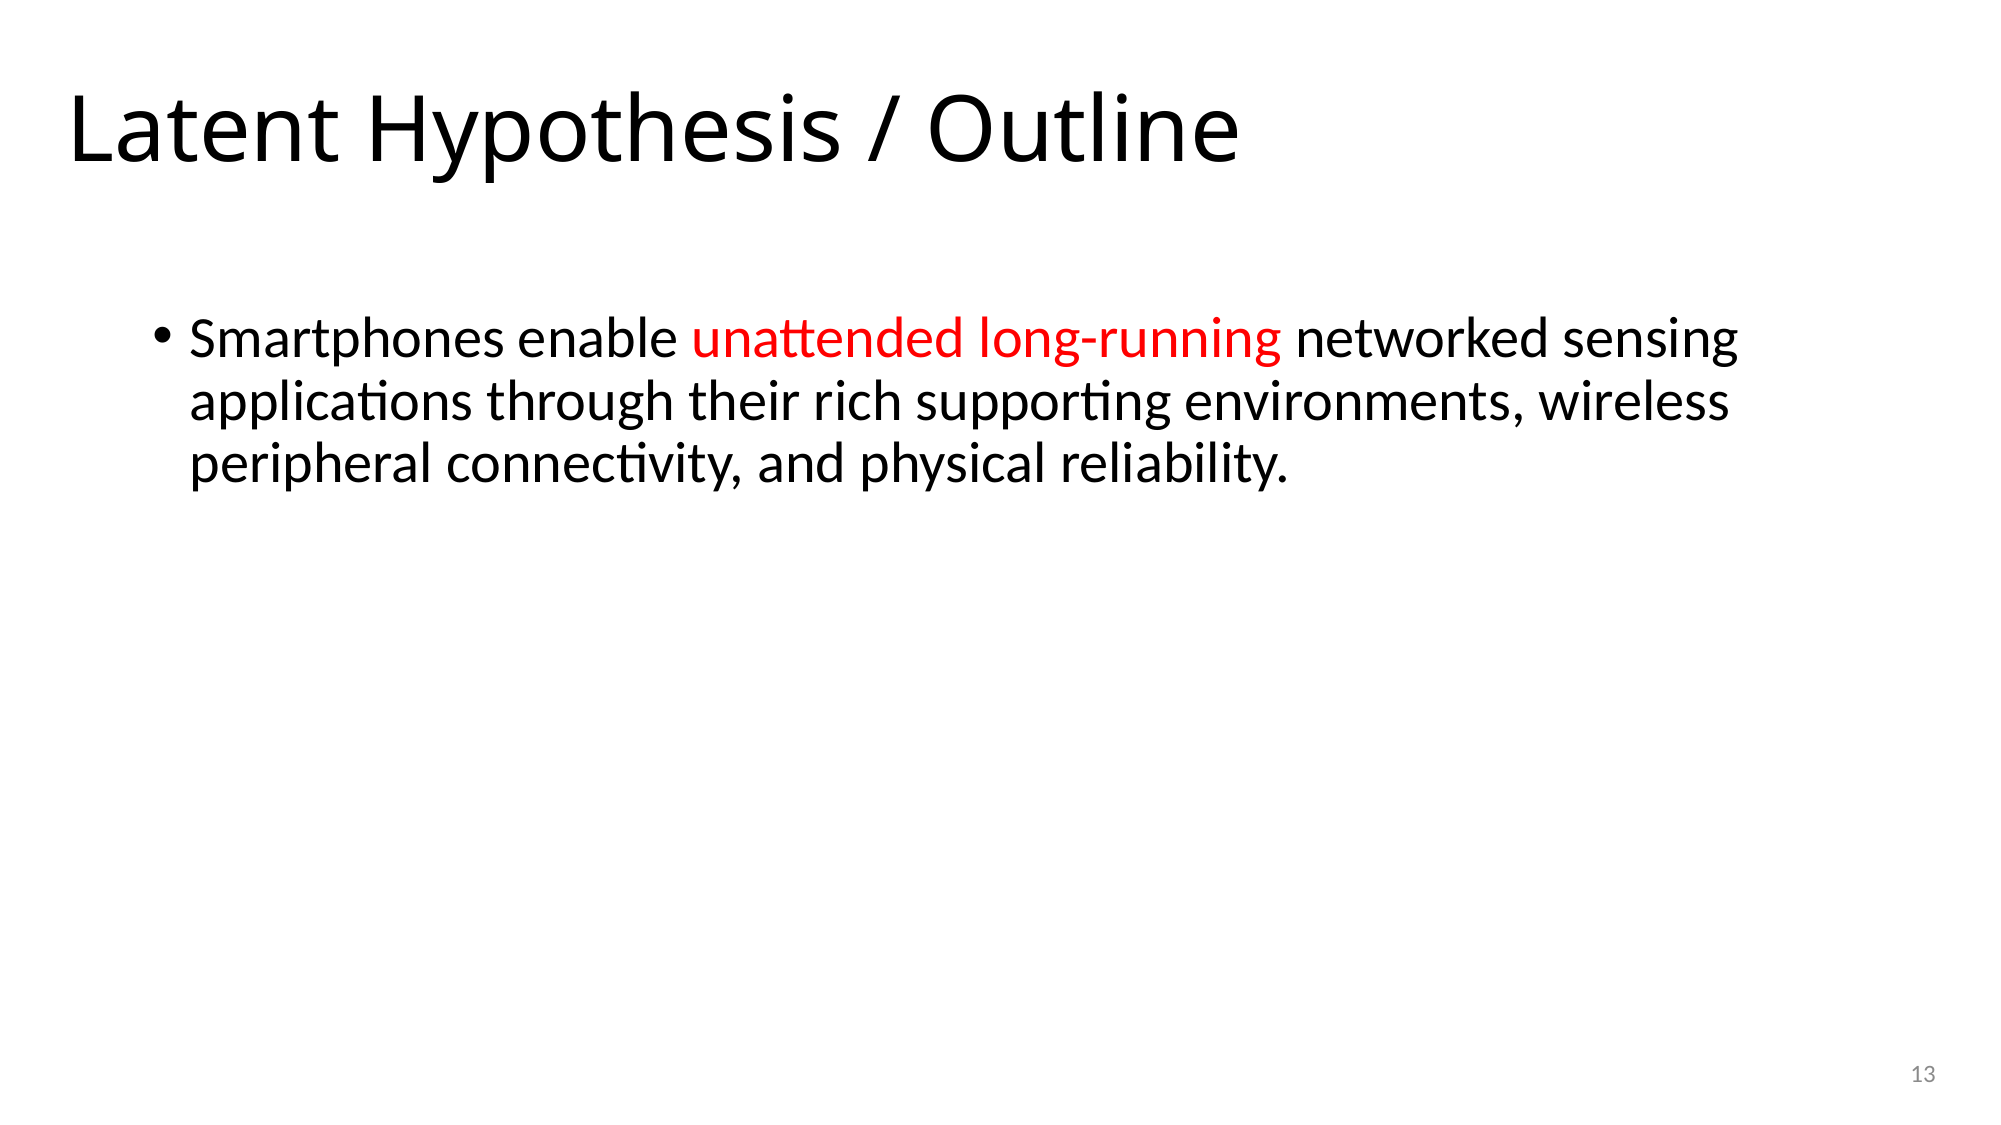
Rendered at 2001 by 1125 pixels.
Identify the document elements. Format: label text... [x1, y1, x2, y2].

slide_number 13 [1501, 1042, 1951, 1103]
text_box Smartphones enable unattended long-running networked sensing applications through their rich supporting environments, wireless peripheral connectivity, and physical reliability. [137, 299, 1792, 1014]
title Latent Hypothesis / Outline [51, 23, 1951, 241]
